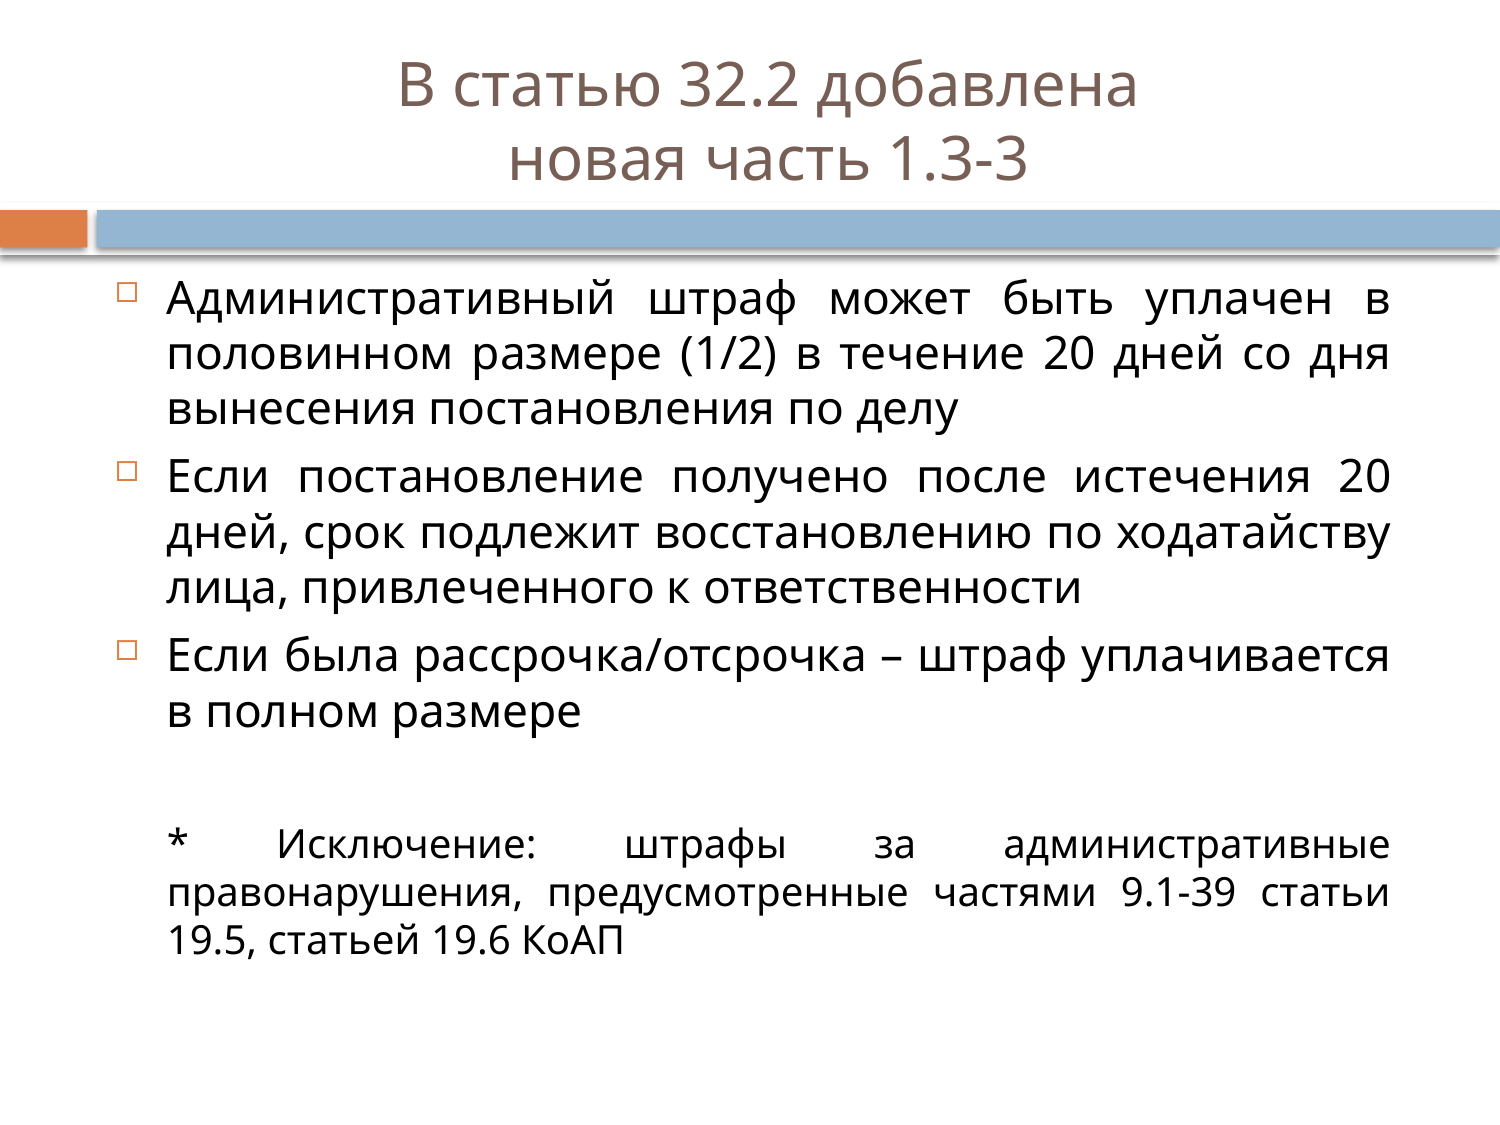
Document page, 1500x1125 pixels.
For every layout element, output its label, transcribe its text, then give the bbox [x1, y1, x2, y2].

list Административный штраф может быть уплачен в половинном размере (1/2) в течение 20 дней со дня вынесения постановления по делу Если постановление получено после истечения 20 дней, срок подлежит восстановлению по ходатайству лица, привлеченного к ответственности Если была рассрочка/отсрочка – штраф уплачивается в полном размере * Исключение: штрафы за административные правонарушения, предусмотренные частями 9.1-39 статьи 19.5, статьей 19.6 КоАП [99, 260, 1407, 1011]
title В статью 32.2 добавлена новая часть 1.3-3 [99, 37, 1438, 200]
